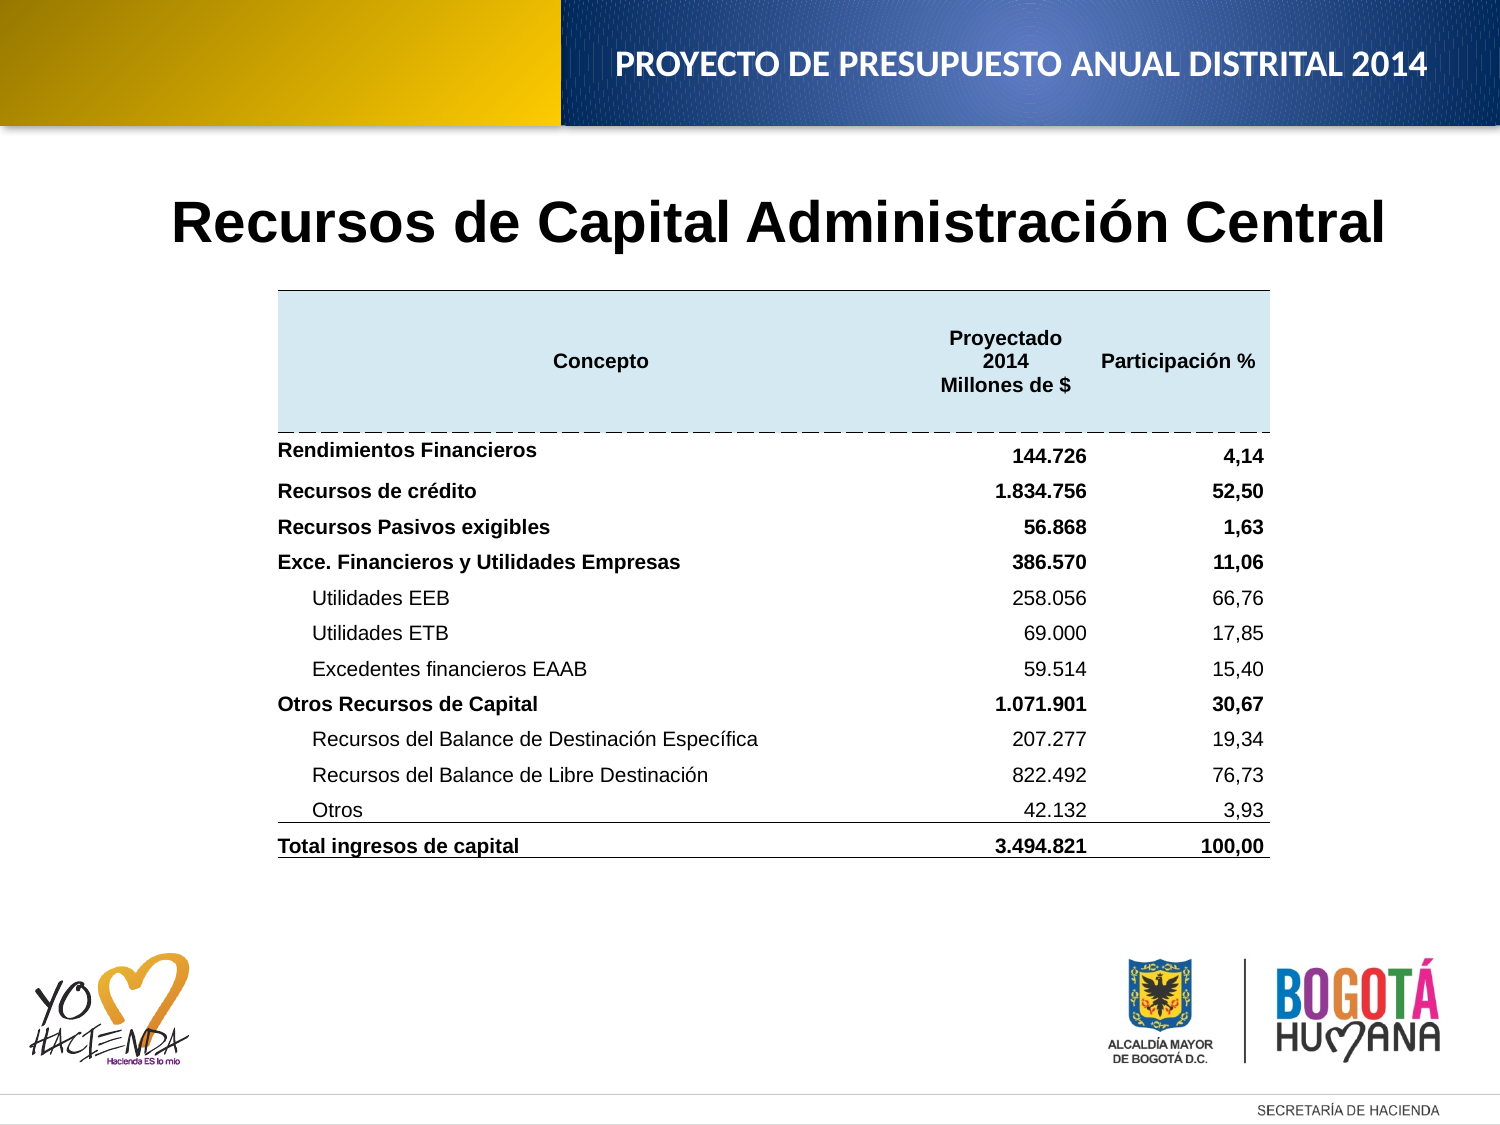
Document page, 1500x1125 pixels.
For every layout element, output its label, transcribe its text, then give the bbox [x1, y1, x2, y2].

table_cell 207.277 [925, 716, 1087, 751]
list PROYECTO DE PRESUPUESTO ANUAL DISTRITAL 2014 [584, 30, 1459, 100]
table_cell 258.056 [925, 574, 1087, 610]
table_header Concepto [278, 291, 925, 433]
table_header Proyectado 2014 Millones de $ [925, 291, 1087, 433]
table_cell 11,06 [1087, 539, 1270, 574]
table_cell Otros Recursos de Capital [278, 681, 925, 716]
table_cell Recursos Pasivos exigibles [278, 503, 925, 539]
table_cell 144.726 [925, 433, 1087, 468]
table_cell 42.132 [925, 787, 1087, 822]
table_cell 56.868 [925, 503, 1087, 539]
table_cell 4,14 [1087, 433, 1270, 468]
table_cell 1.071.901 [925, 681, 1087, 716]
table_cell 3.494.821 [925, 823, 1087, 857]
table_cell 76,73 [1087, 751, 1270, 787]
table_cell 19,34 [1087, 716, 1270, 751]
table_cell Excedentes financieros EAAB [278, 645, 925, 681]
table_cell 1.834.756 [925, 468, 1087, 503]
table_cell 822.492 [925, 751, 1087, 787]
picture [0, 126, 1500, 1125]
table_cell Utilidades ETB [278, 610, 925, 645]
table_cell Utilidades EEB [278, 574, 925, 610]
table_cell 1,63 [1087, 503, 1270, 539]
table_header Participación % [1087, 291, 1270, 433]
table_cell 66,76 [1087, 574, 1270, 610]
table_cell 69.000 [925, 610, 1087, 645]
table_cell 30,67 [1087, 681, 1270, 716]
table_cell 17,85 [1087, 610, 1270, 645]
table_cell 52,50 [1087, 468, 1270, 503]
table_cell 386.570 [925, 539, 1087, 574]
table_cell 15,40 [1087, 645, 1270, 681]
table_cell Rendimientos Financieros [278, 433, 925, 468]
text_box Recursos de Capital Administración Central [135, 177, 1424, 262]
table_cell Recursos del Balance de Destinación Específica [278, 716, 925, 751]
table_cell 3,93 [1087, 787, 1270, 822]
table_cell Otros [278, 787, 925, 822]
table_cell Recursos de crédito [278, 468, 925, 503]
table_cell 100,00 [1087, 823, 1270, 857]
table_cell Total ingresos de capital [278, 823, 925, 857]
table_cell Recursos del Balance de Libre Destinación [278, 751, 925, 787]
table_cell 59.514 [925, 645, 1087, 681]
table_cell Exce. Financieros y Utilidades Empresas [278, 539, 925, 574]
